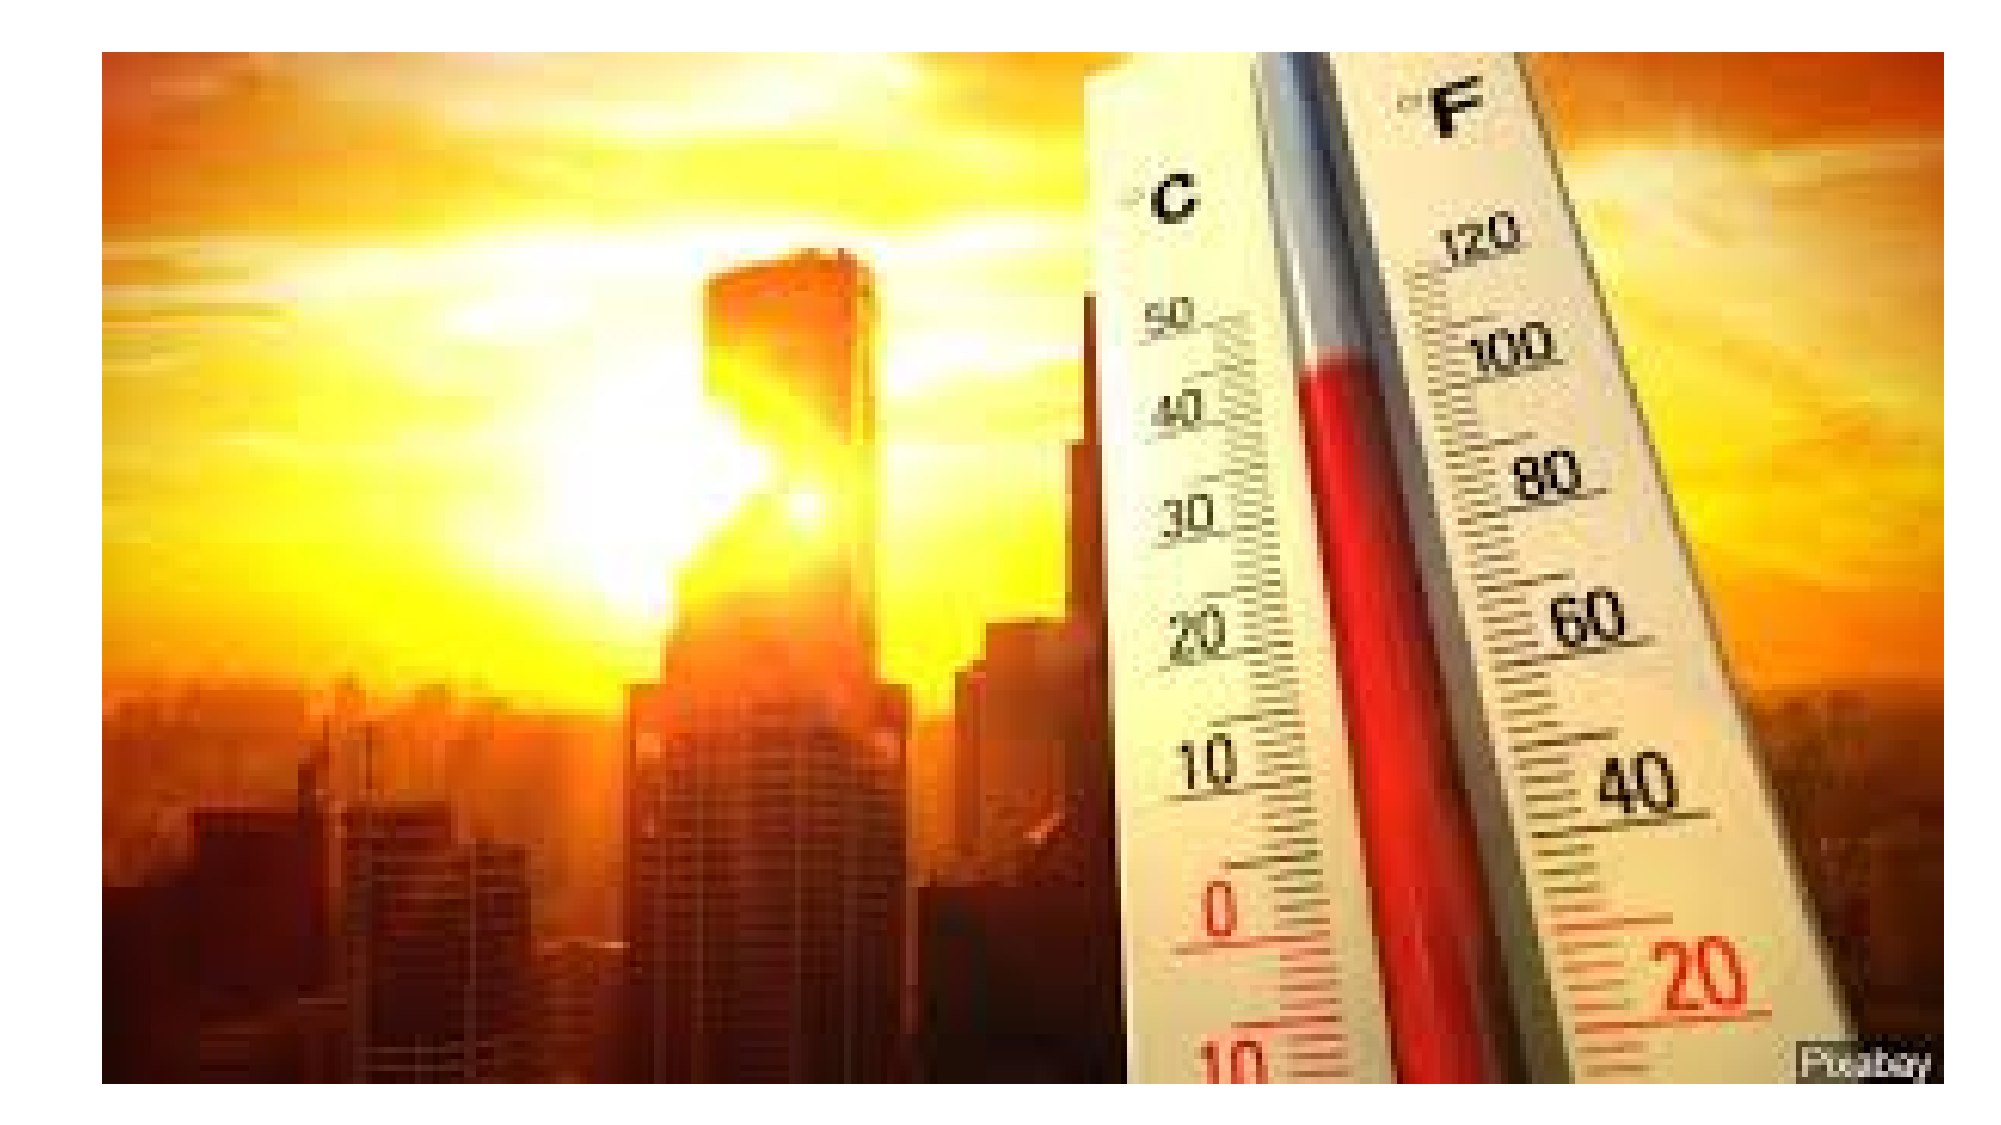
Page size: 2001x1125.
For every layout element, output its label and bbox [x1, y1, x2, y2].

picture [102, 52, 1944, 1084]
